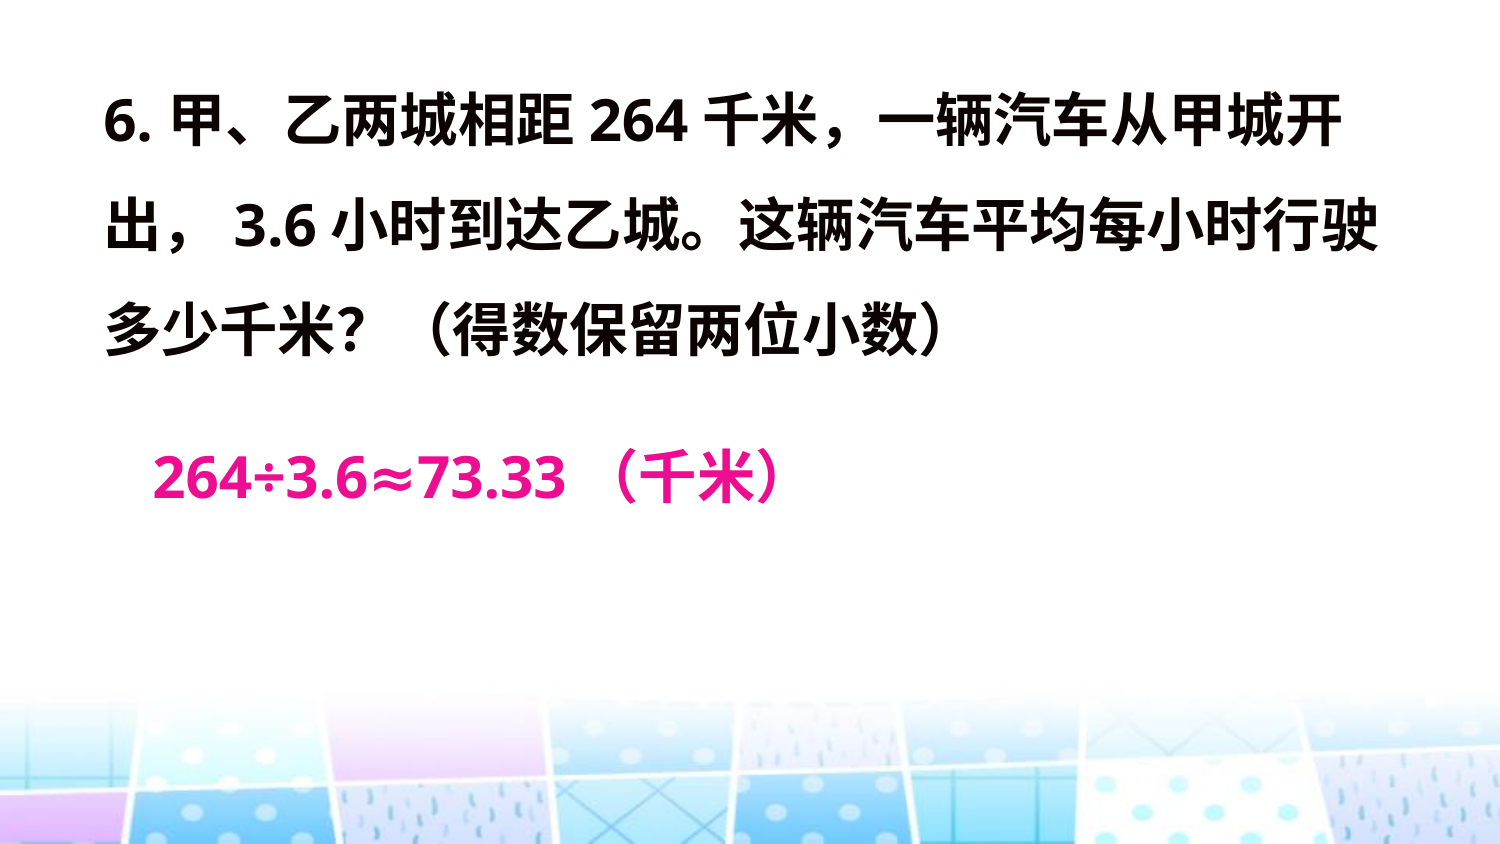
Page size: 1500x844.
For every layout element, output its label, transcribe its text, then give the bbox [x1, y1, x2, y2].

picture [0, 0, 1500, 844]
text_box 264÷3.6≈73.33（千米） [137, 398, 829, 518]
text_box 6.甲、乙两城相距264千米，一辆汽车从甲城开出，3.6小时到达乙城。这辆汽车平均每小时行驶多少千米？（得数保留两位小数） [88, 41, 1400, 371]
